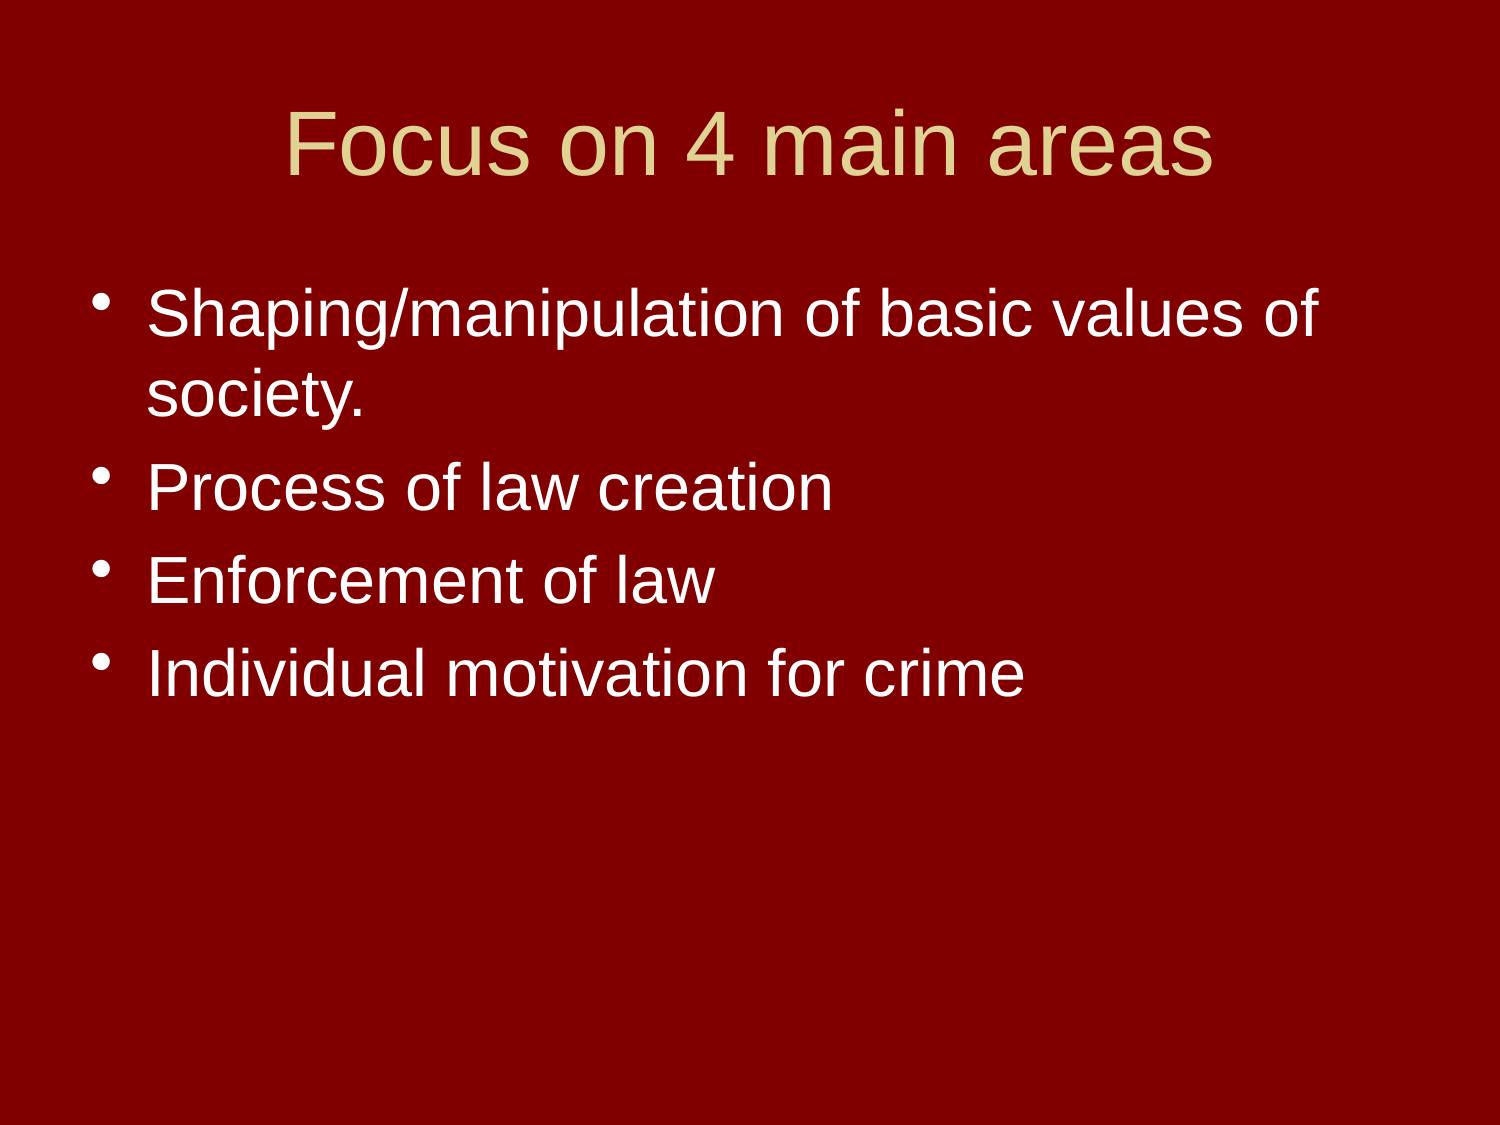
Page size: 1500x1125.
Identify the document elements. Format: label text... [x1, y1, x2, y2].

list Shaping/manipulation of basic values of society. Process of law creation Enforcement of law Individual motivation for crime [75, 262, 1425, 1005]
title Focus on 4 main areas [75, 45, 1425, 233]
